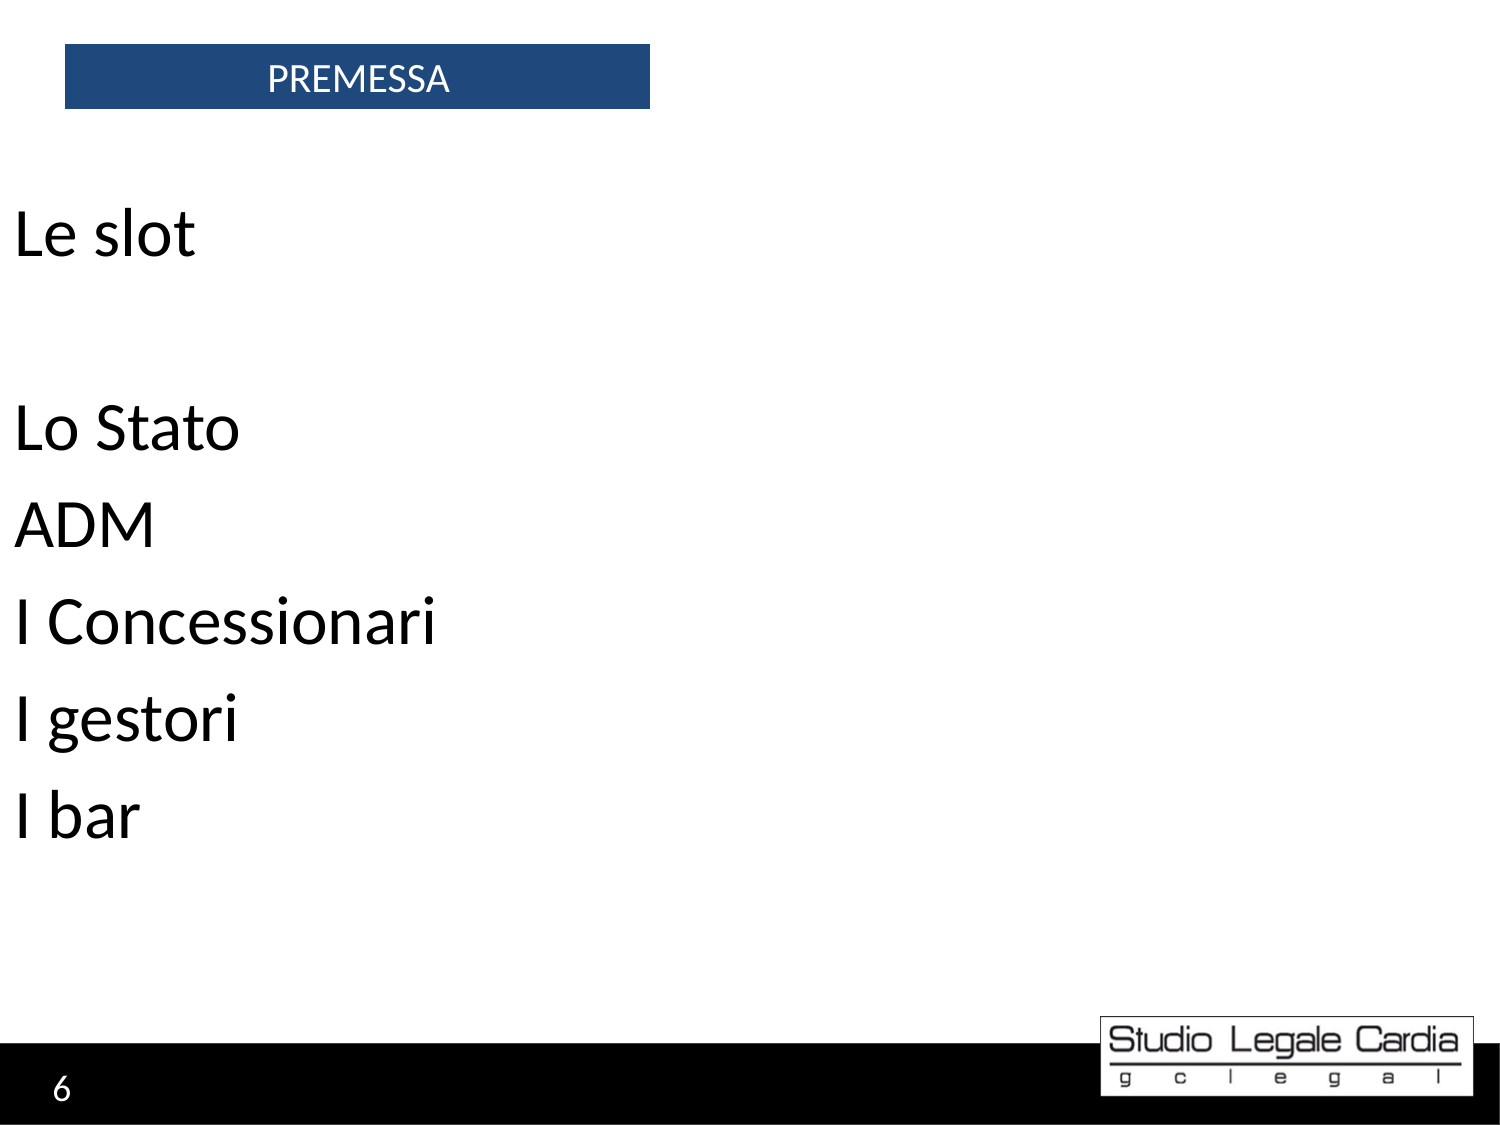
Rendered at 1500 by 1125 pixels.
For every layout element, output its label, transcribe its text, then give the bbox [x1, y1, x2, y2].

text_box [0, 1043, 1500, 1125]
text_box Le slot Lo Stato ADM I Concessionari I gestori I bar [0, 82, 1473, 1039]
picture [1099, 1016, 1474, 1097]
text_box 6 [37, 1056, 175, 1125]
text_box PREMESSA [65, 44, 650, 109]
